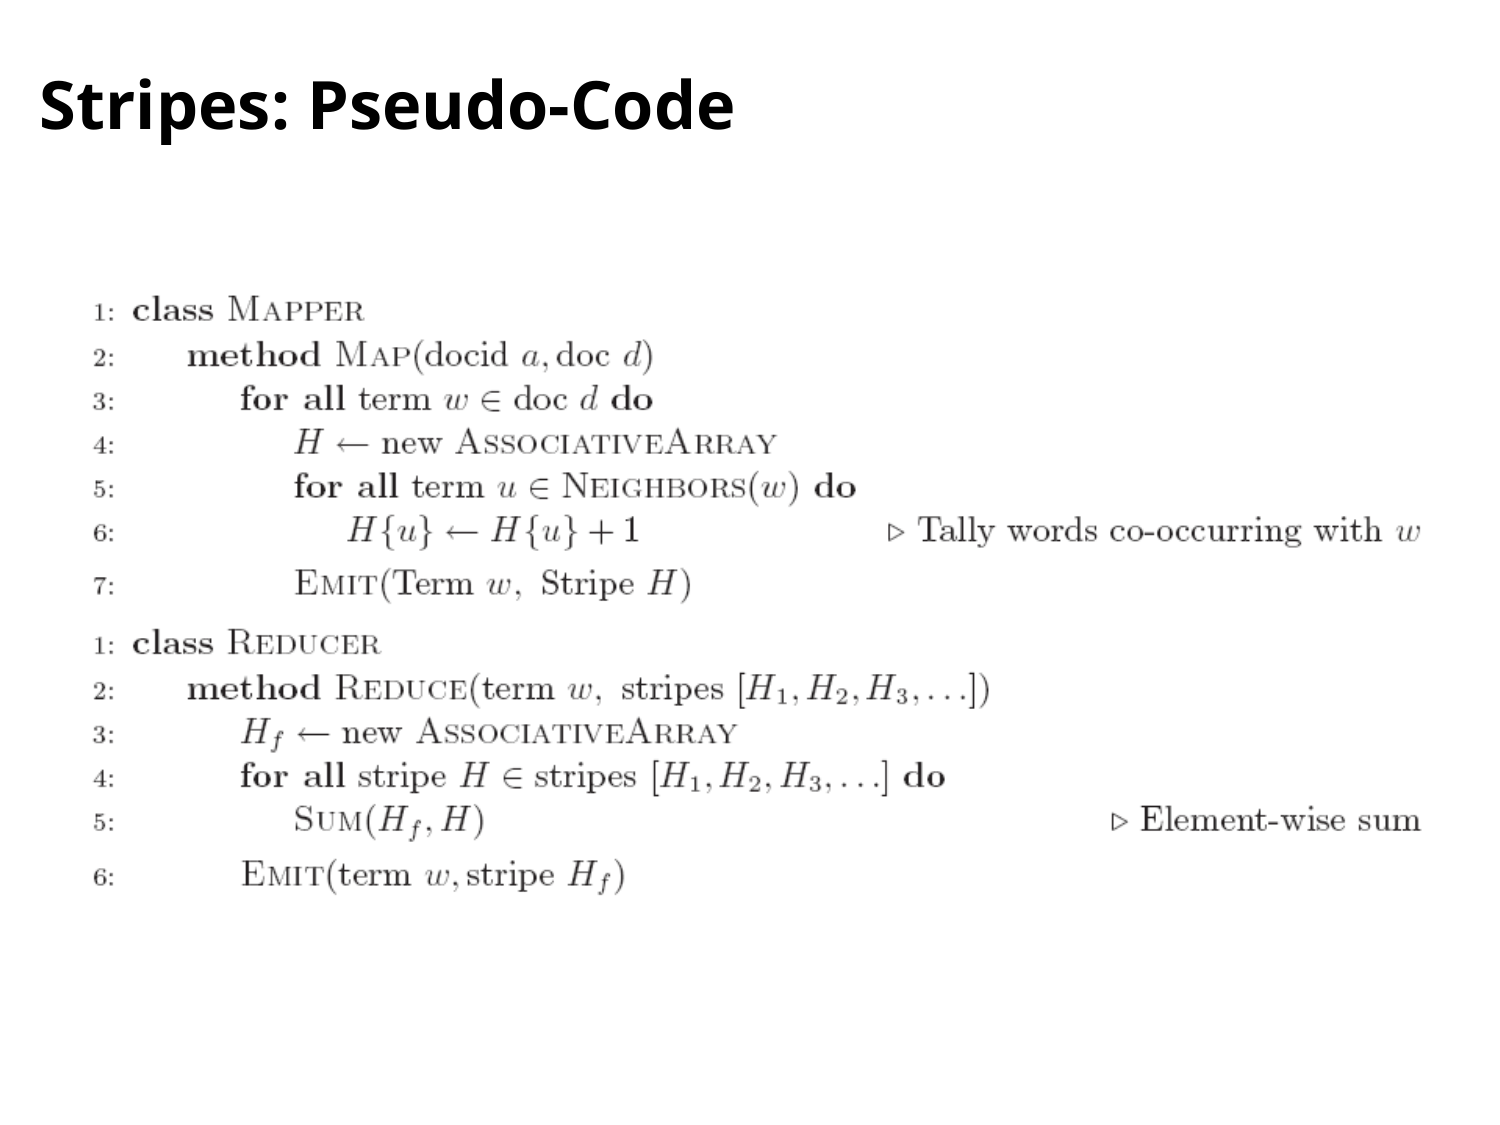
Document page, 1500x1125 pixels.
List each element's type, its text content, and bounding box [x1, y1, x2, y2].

title Stripes: Pseudo-Code [24, 18, 1451, 188]
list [84, 284, 1428, 903]
